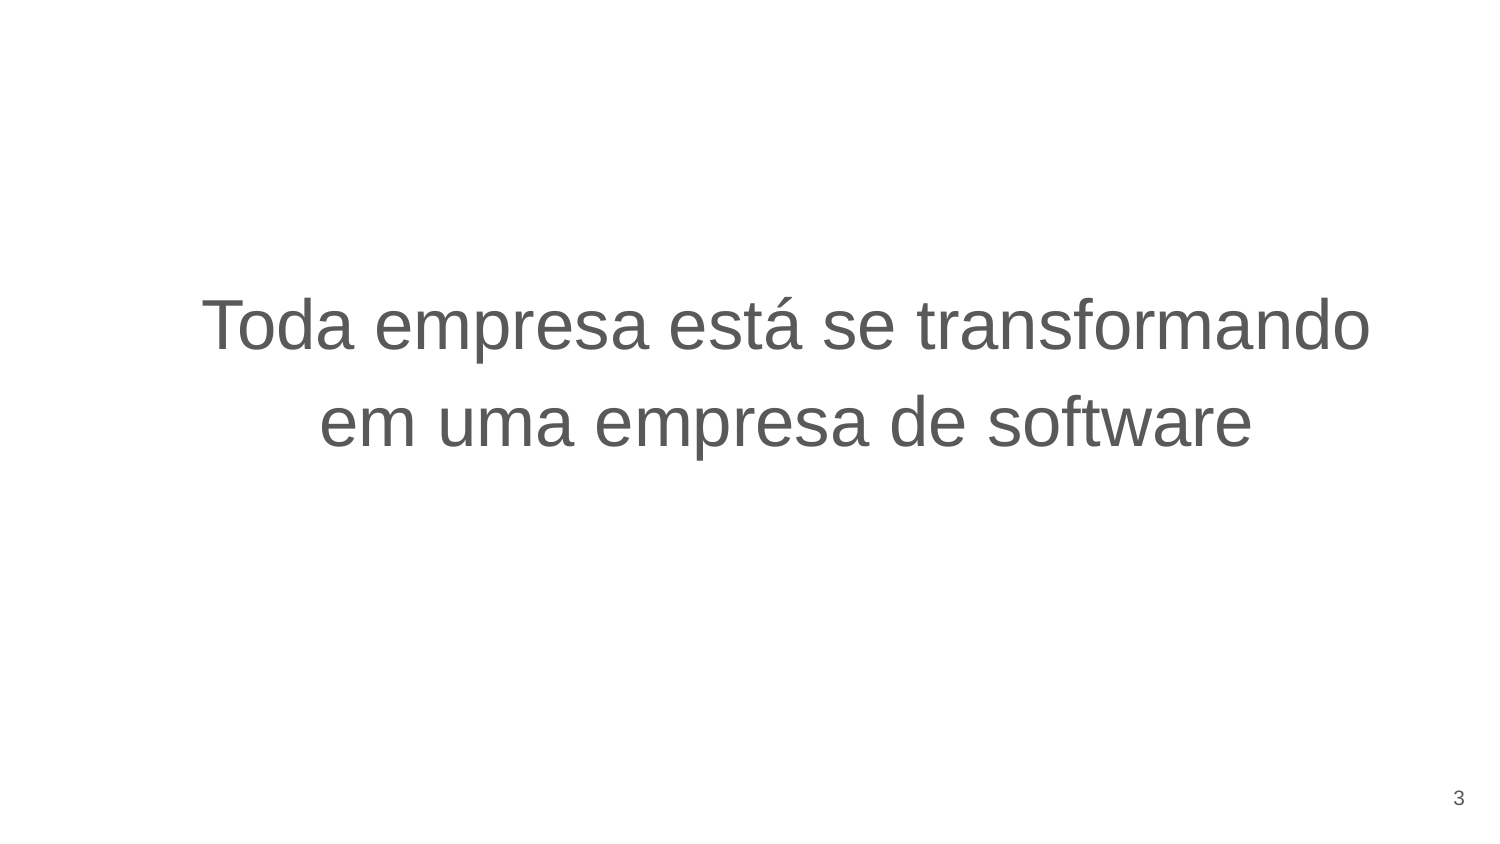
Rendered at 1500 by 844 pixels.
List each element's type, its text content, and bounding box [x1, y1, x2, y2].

slide_number 3 [1389, 764, 1480, 830]
list Toda empresa está se transformando em uma empresa de software [13, 251, 1412, 387]
